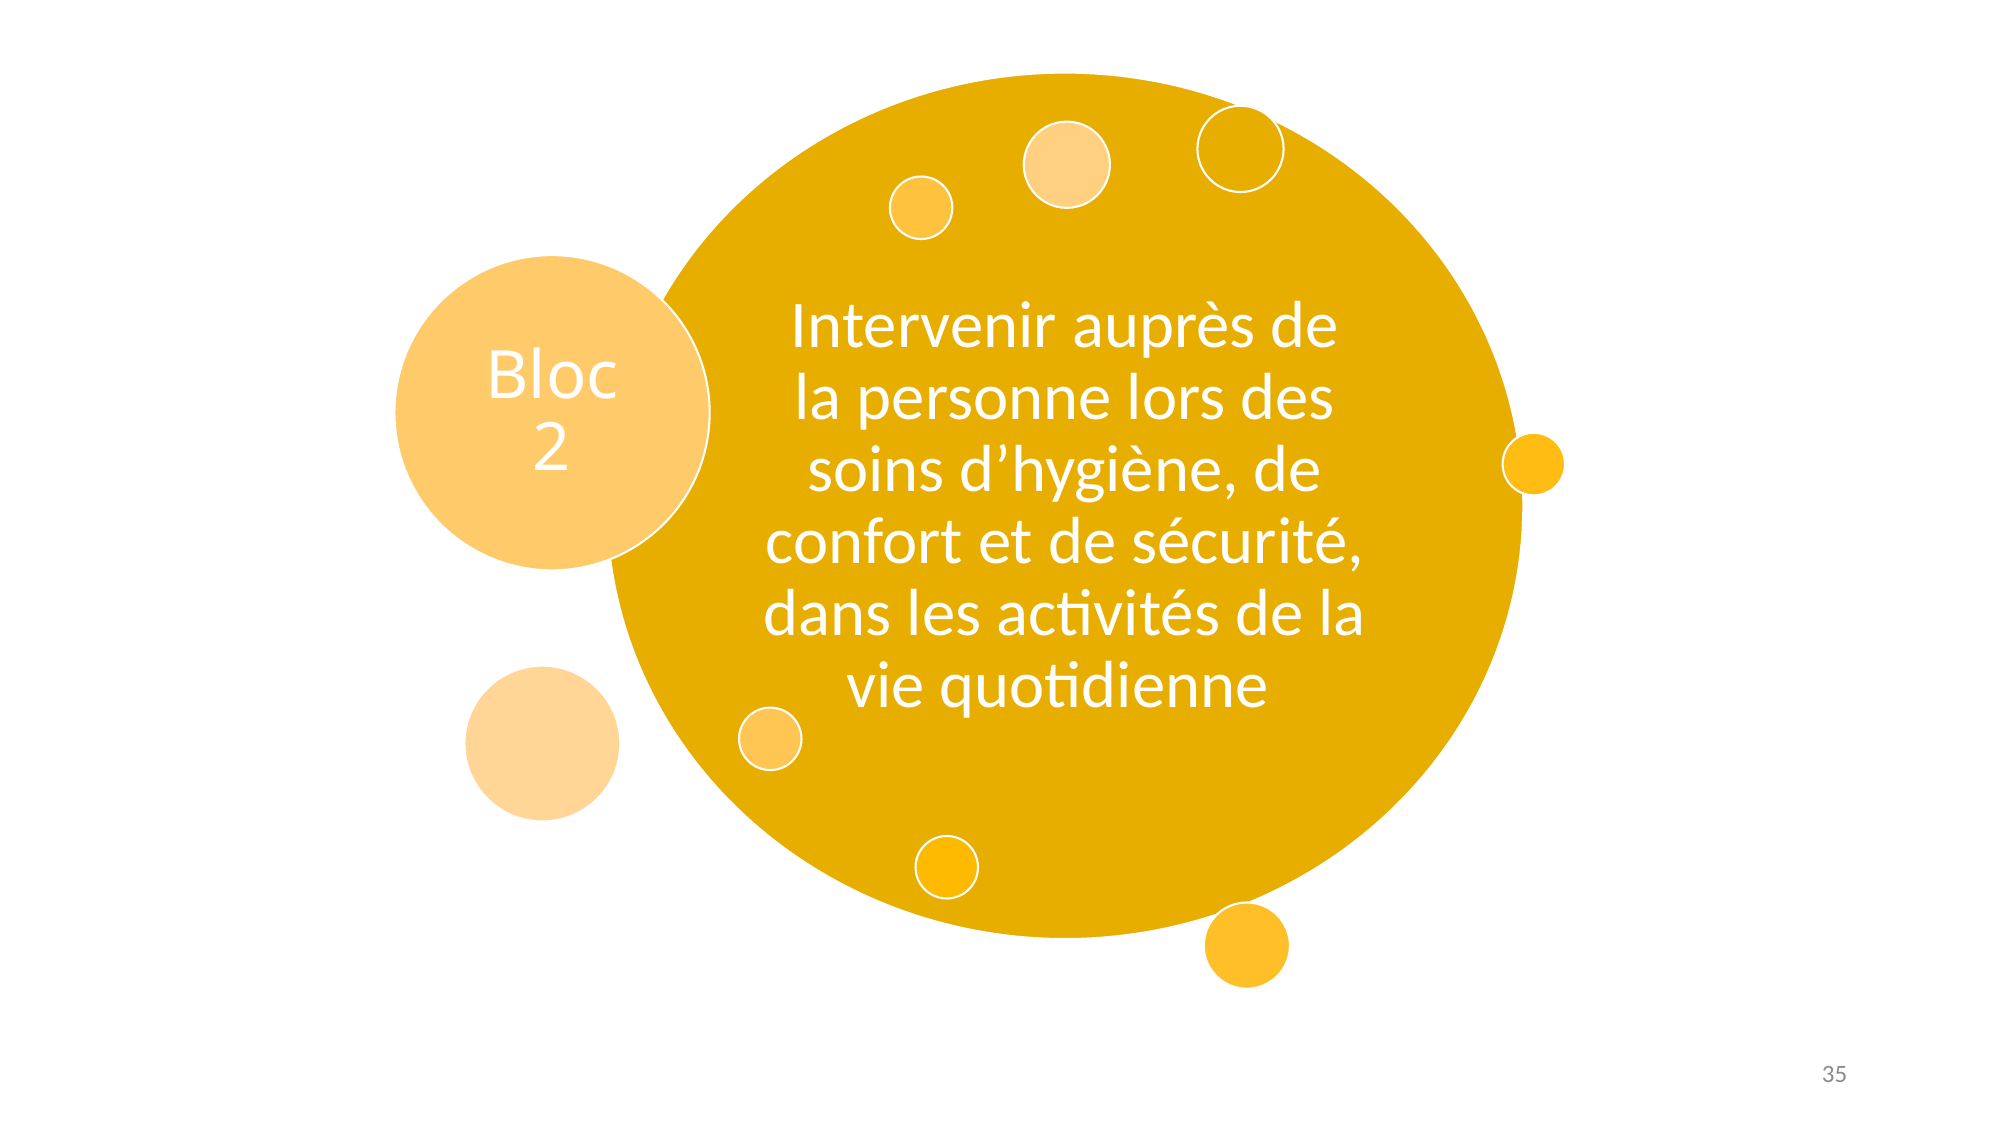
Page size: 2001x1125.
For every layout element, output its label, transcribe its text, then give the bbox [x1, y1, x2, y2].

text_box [78, 77, 1922, 984]
slide_number 34 [1412, 1042, 1863, 1103]
